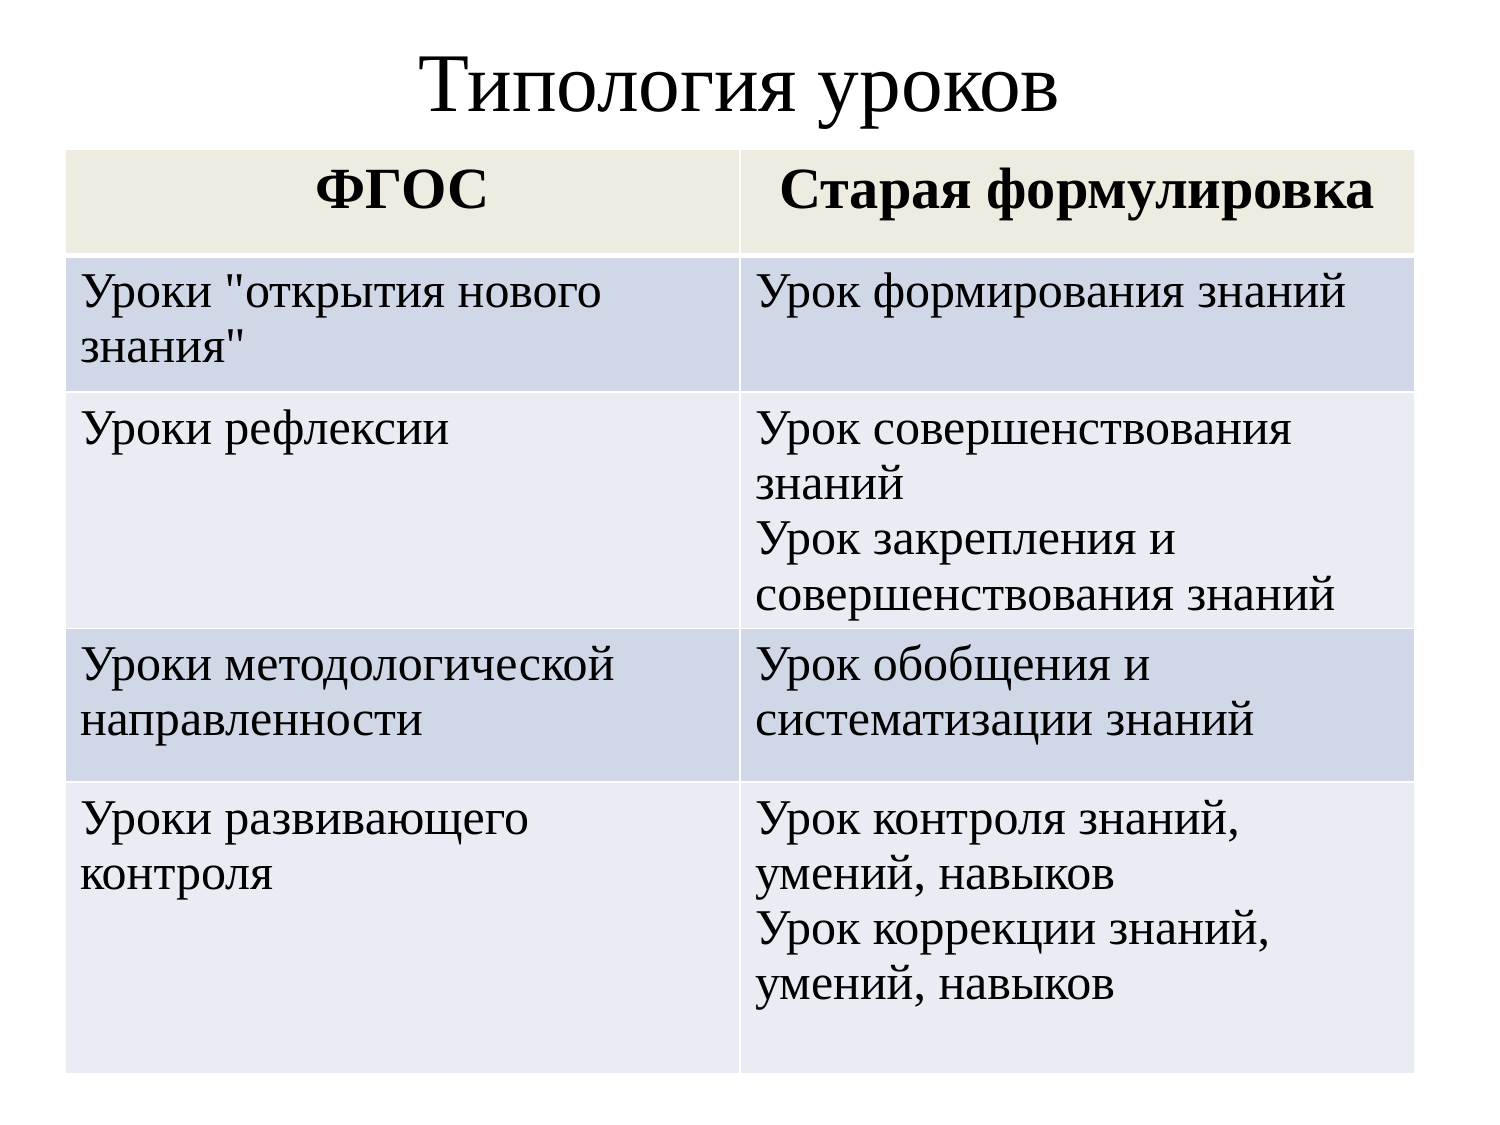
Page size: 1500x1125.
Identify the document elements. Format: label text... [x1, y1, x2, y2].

table_cell Урок контроля знаний, умений, навыков Урок коррекции знаний, умений, навыков [741, 783, 1414, 1073]
table_cell Уроки рефлексии [66, 393, 739, 628]
table_header Старая формулировка [741, 150, 1414, 253]
table_cell Урок обобщения и систематизации знаний [741, 629, 1414, 781]
table_cell Уроки "открытия нового знания" [66, 258, 739, 391]
table_cell Урок формирования знаний [741, 258, 1414, 391]
table_cell Уроки методологической направленности [66, 629, 739, 781]
title Типология уроков [64, 19, 1415, 138]
table_cell Уроки развивающего контроля [66, 783, 739, 1073]
table_cell Урок совершенствования знаний Урок закрепления и совершенствования знаний [741, 393, 1414, 628]
table_header ФГОС [66, 150, 739, 253]
